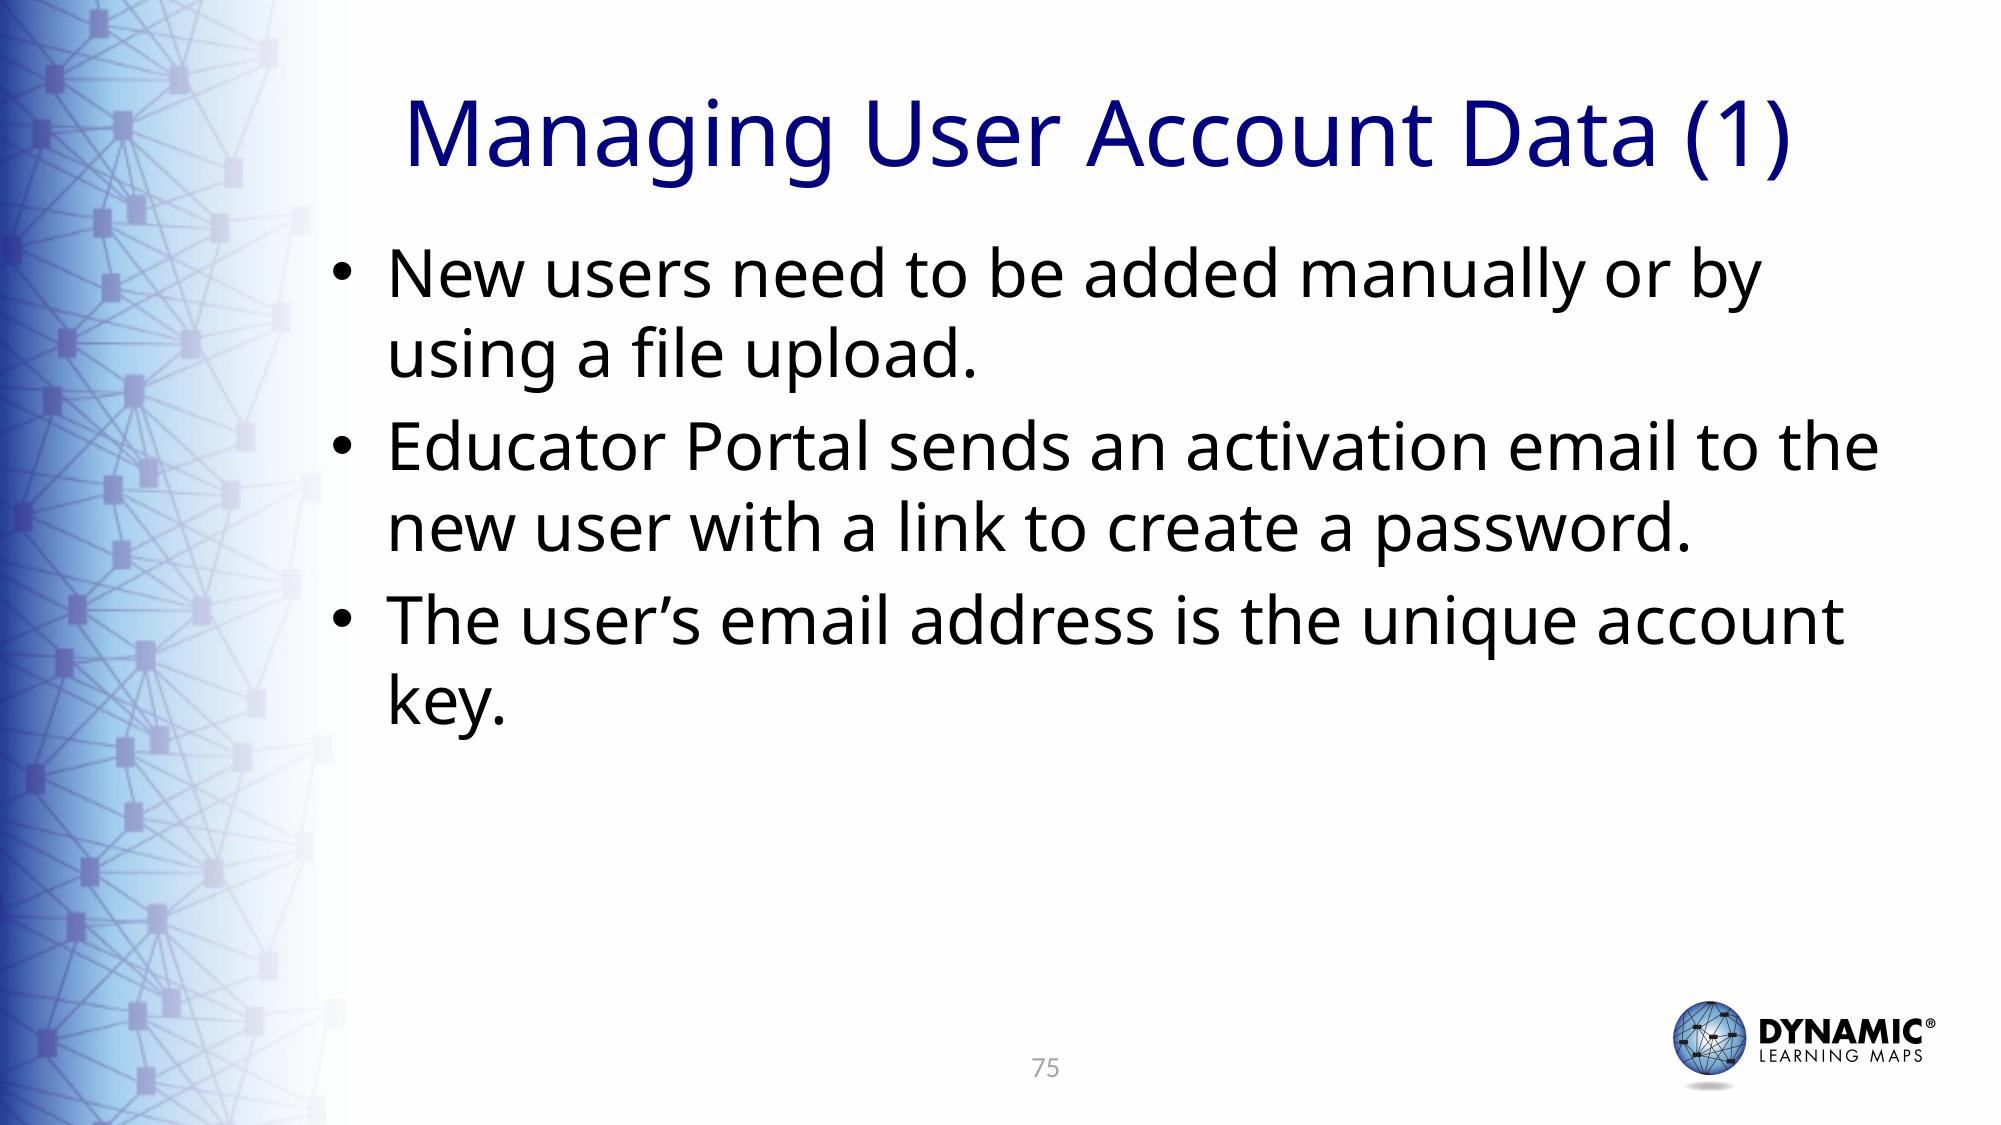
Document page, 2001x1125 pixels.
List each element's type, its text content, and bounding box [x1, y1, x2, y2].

list New users need to be added manually or by using a file upload. Educator Portal sends an activation email to the new user with a link to create a password. The user’s email address is the unique account key. [315, 223, 1964, 1043]
title Managing User Account Data (1) [197, 35, 1998, 224]
picture [0, 0, 2000, 1125]
